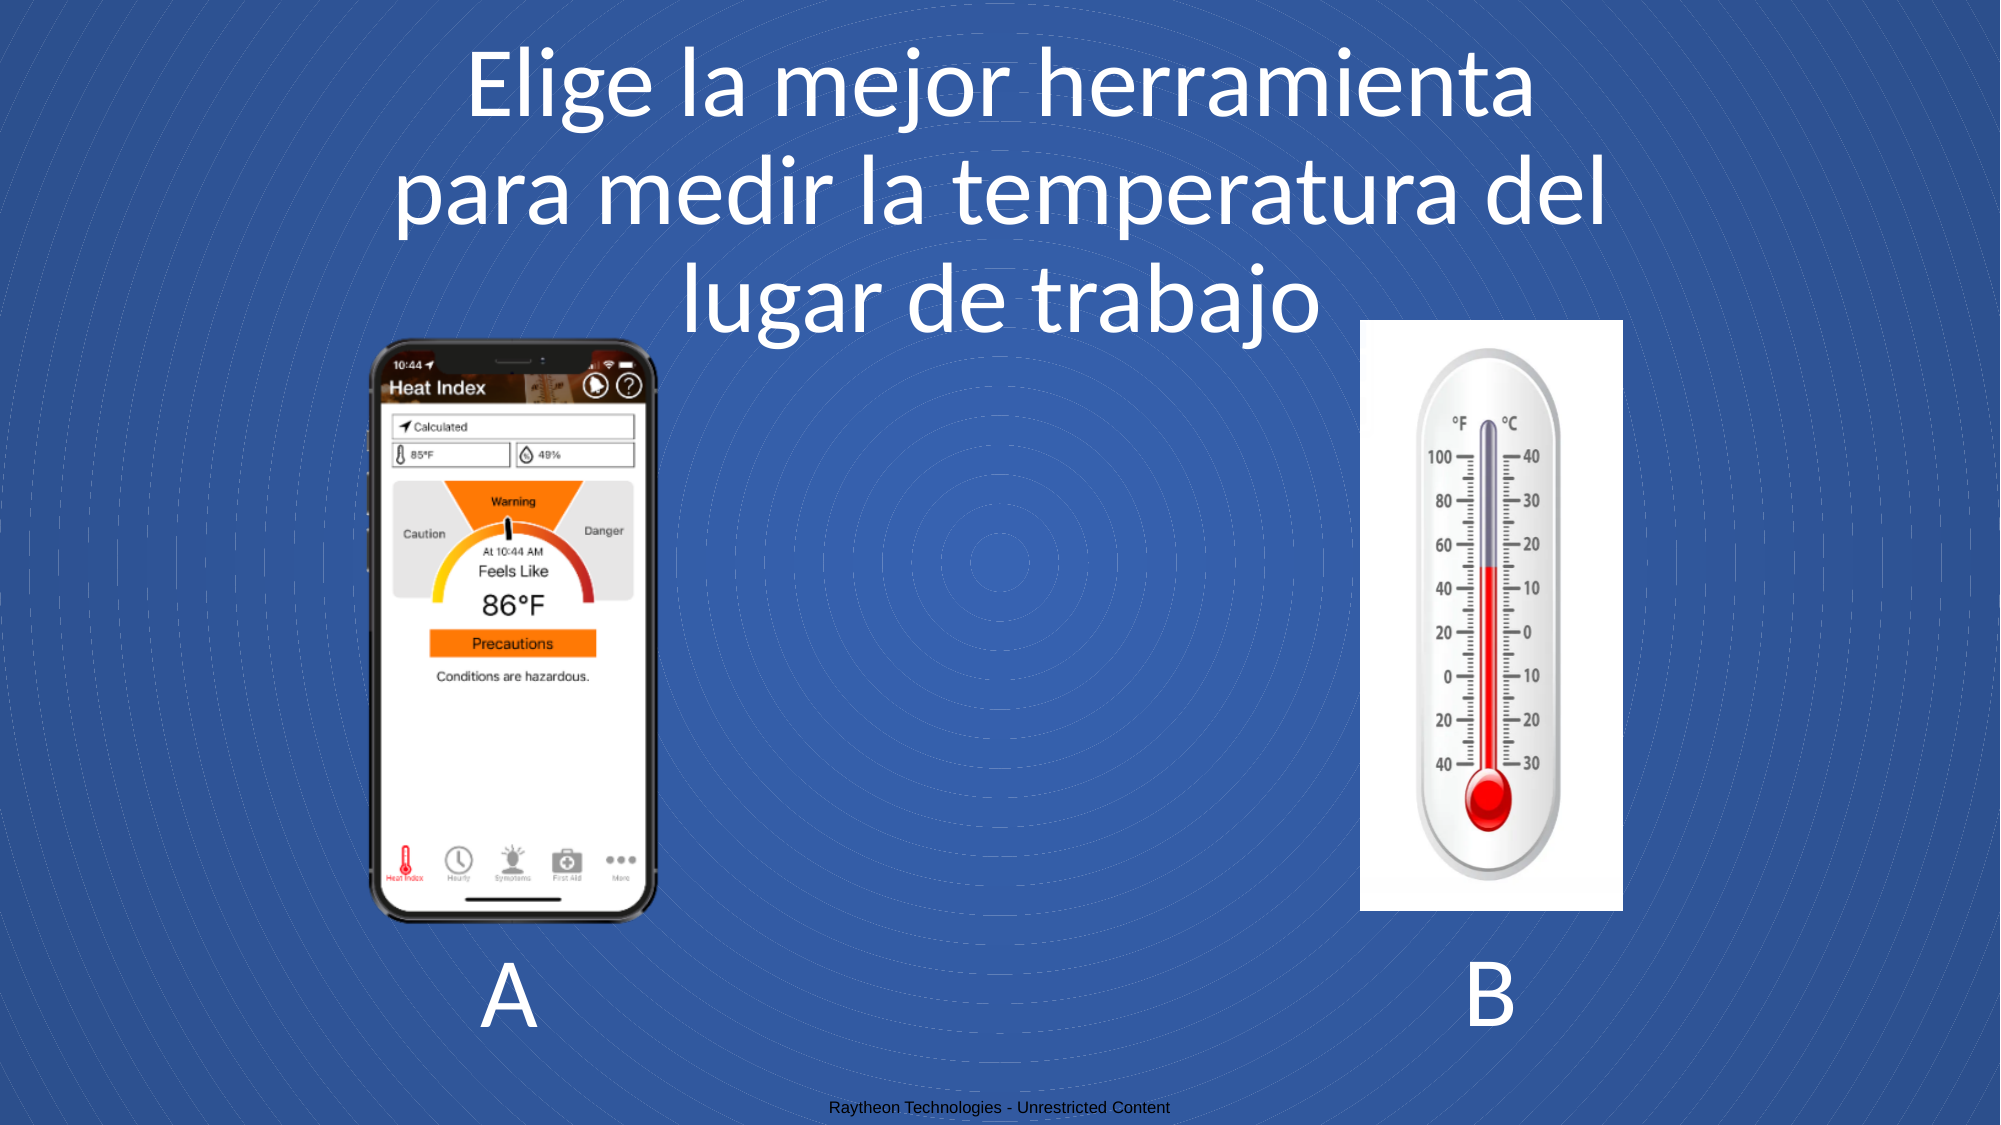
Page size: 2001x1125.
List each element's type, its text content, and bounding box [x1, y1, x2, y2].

picture [1360, 320, 1623, 912]
picture [357, 325, 670, 940]
title Elige la mejor herramienta para medir la temperatura del lugar de trabajo [287, 22, 1716, 241]
text_box B [1313, 932, 1668, 1054]
text_box Raytheon Technologies - Unrestricted Content [814, 1089, 1186, 1125]
text_box A [332, 933, 687, 1055]
